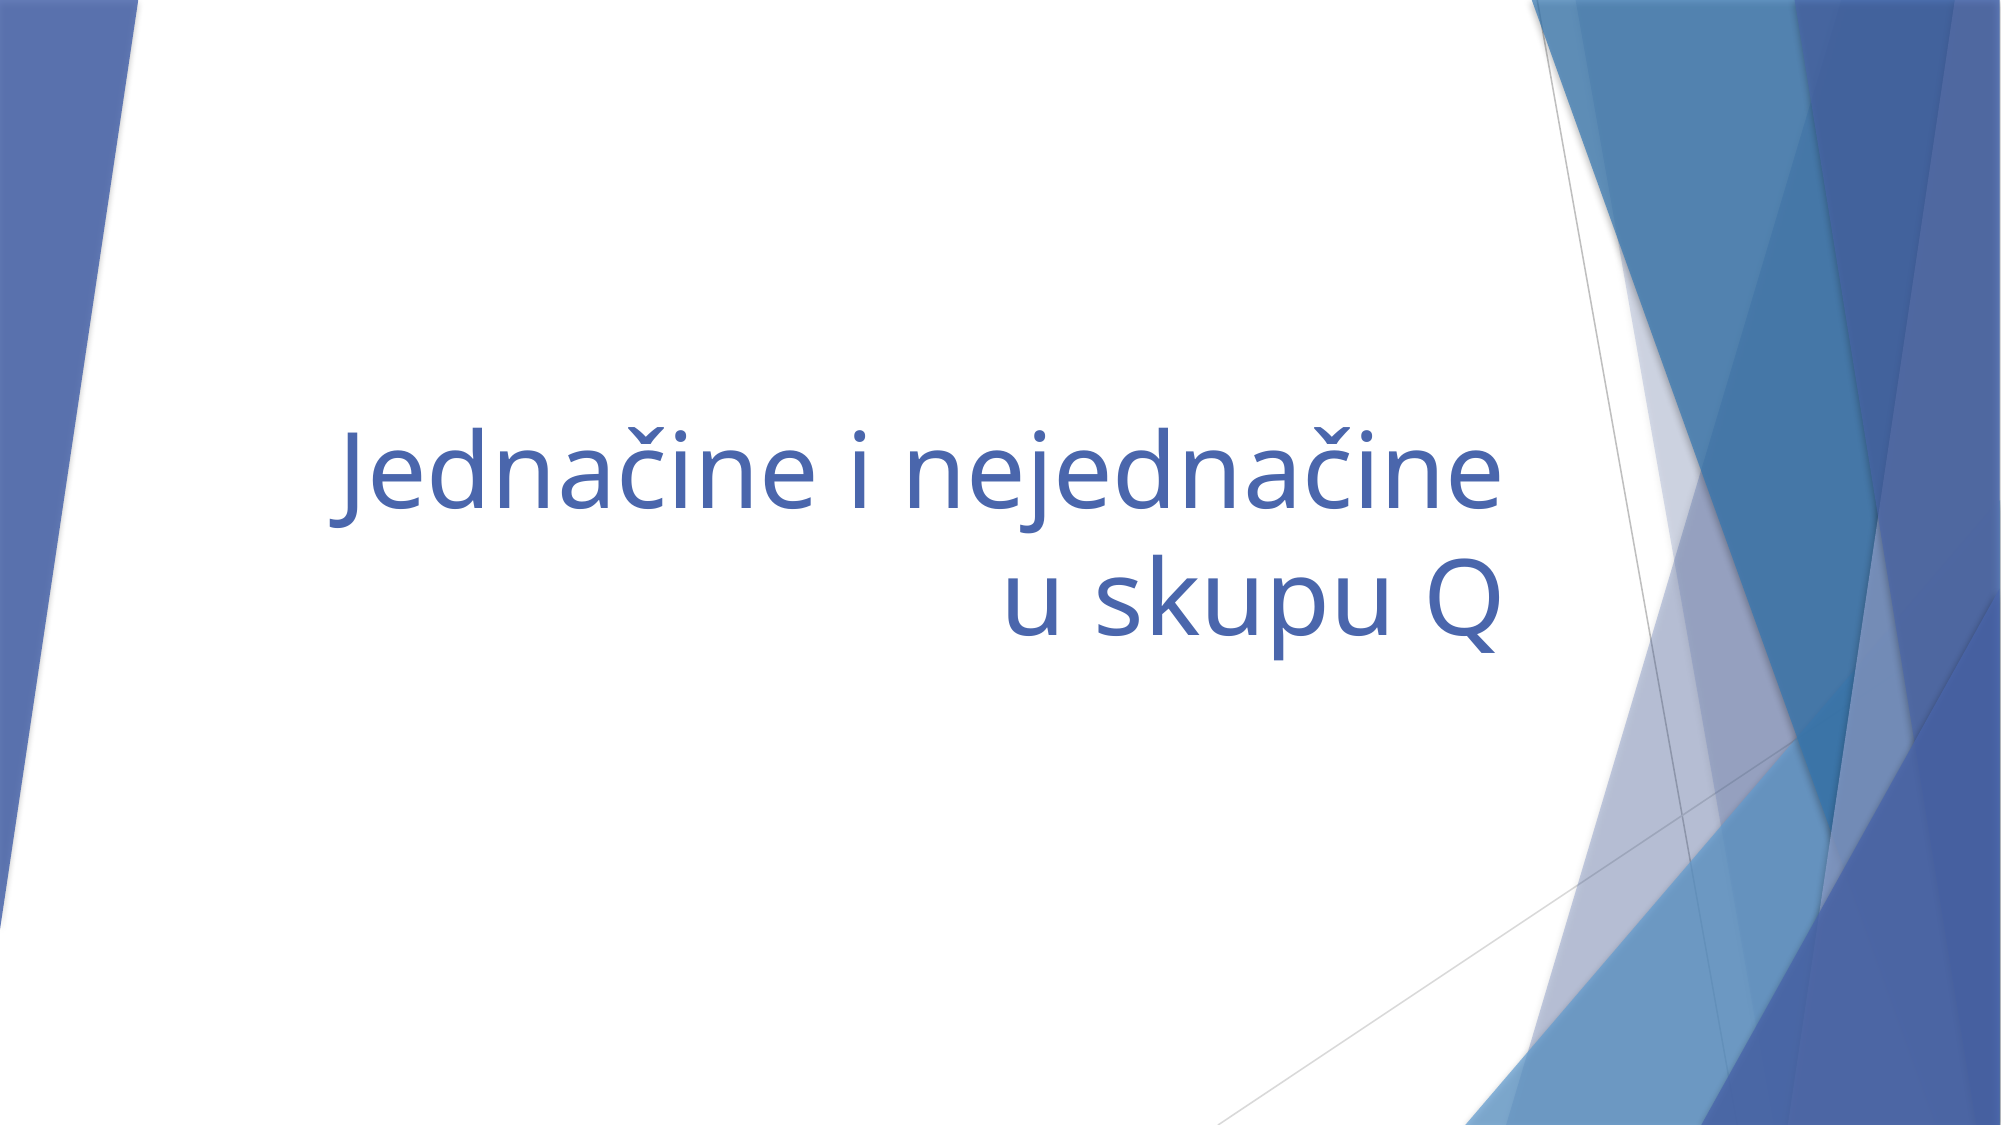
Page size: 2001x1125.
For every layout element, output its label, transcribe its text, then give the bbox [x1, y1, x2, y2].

title Jednačine i nejednačine u skupu Q [247, 394, 1522, 665]
